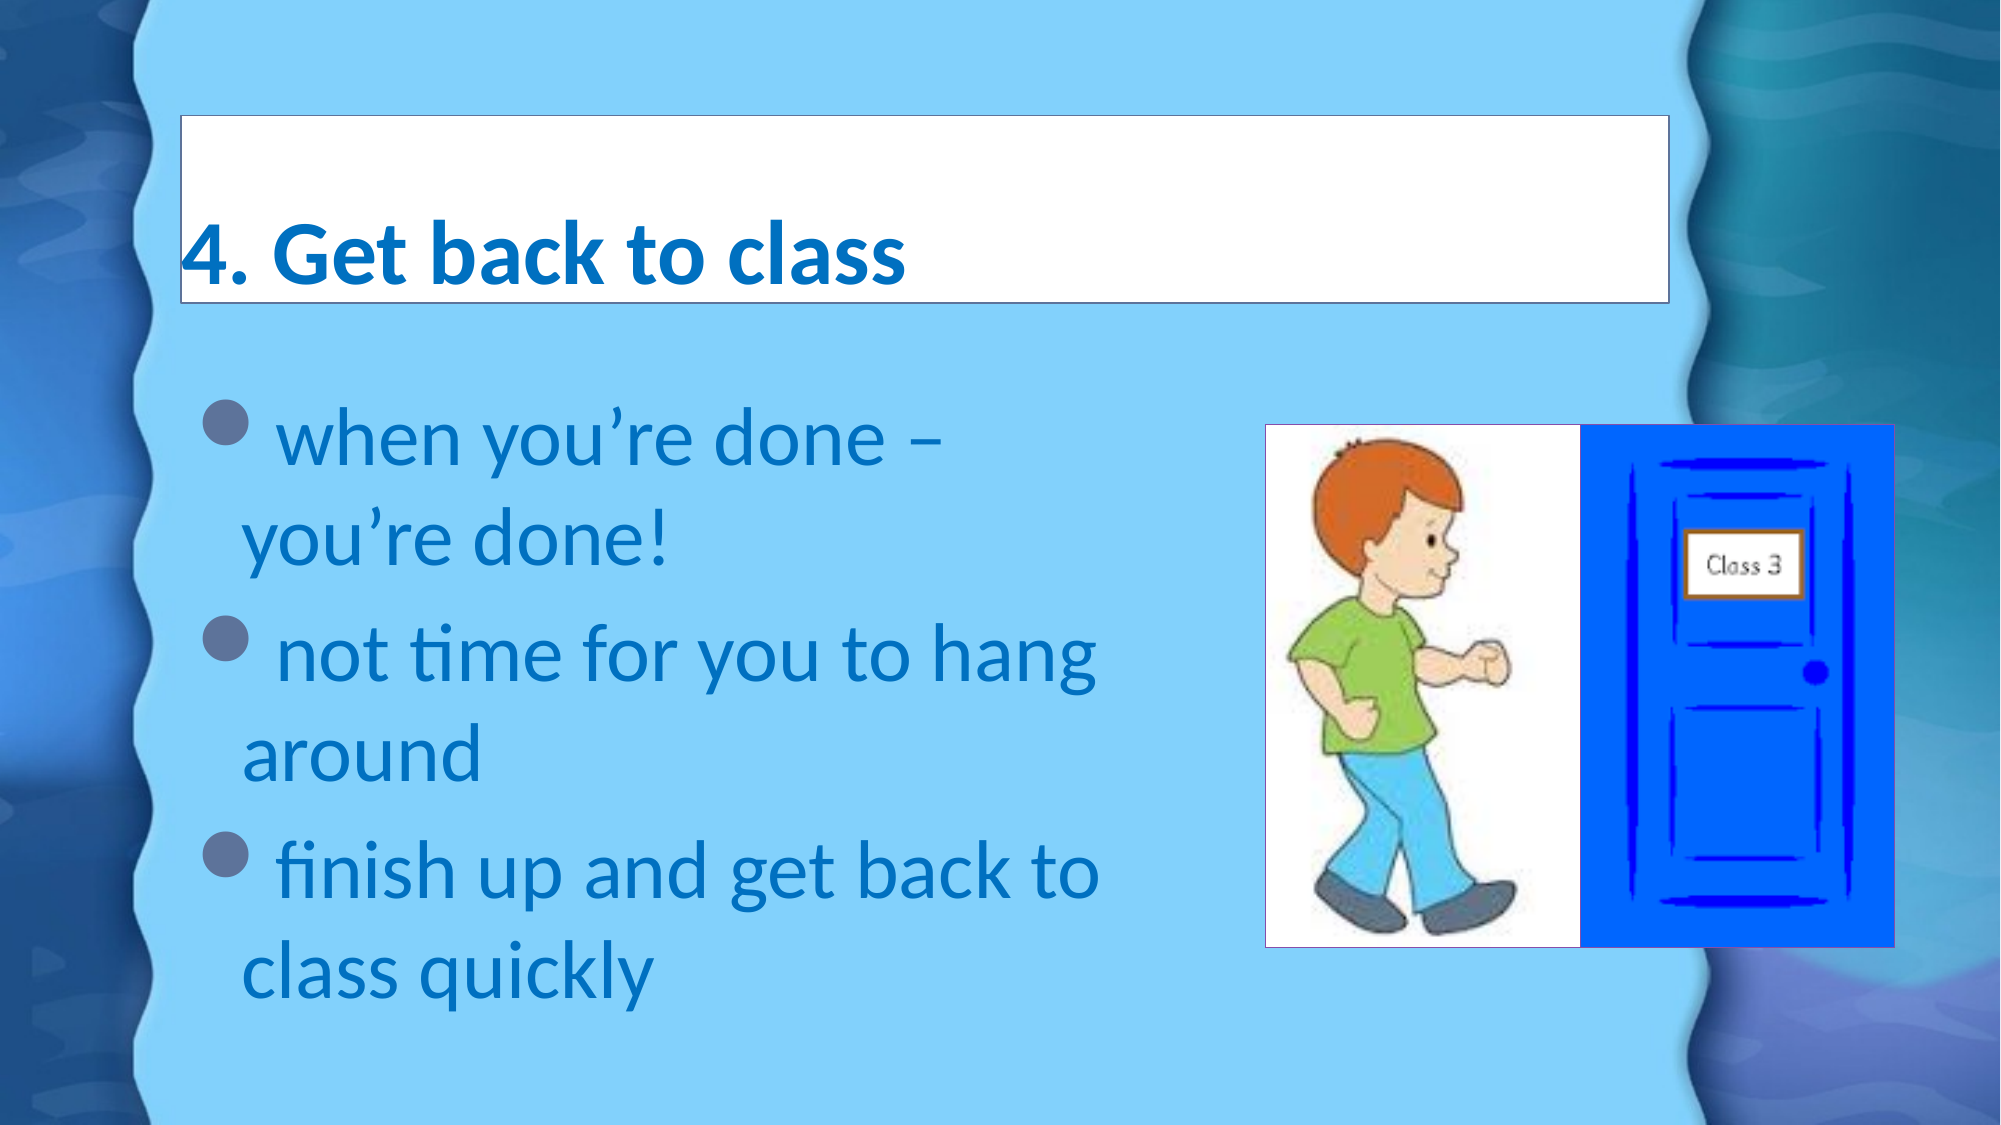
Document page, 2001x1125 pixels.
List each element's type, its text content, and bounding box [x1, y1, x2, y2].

picture [0, 0, 2001, 1125]
list when you’re done – you’re done! not time for you to hang around finish up and get back to class quickly [181, 374, 1122, 1095]
title 4. Get back to class [180, 115, 1670, 304]
